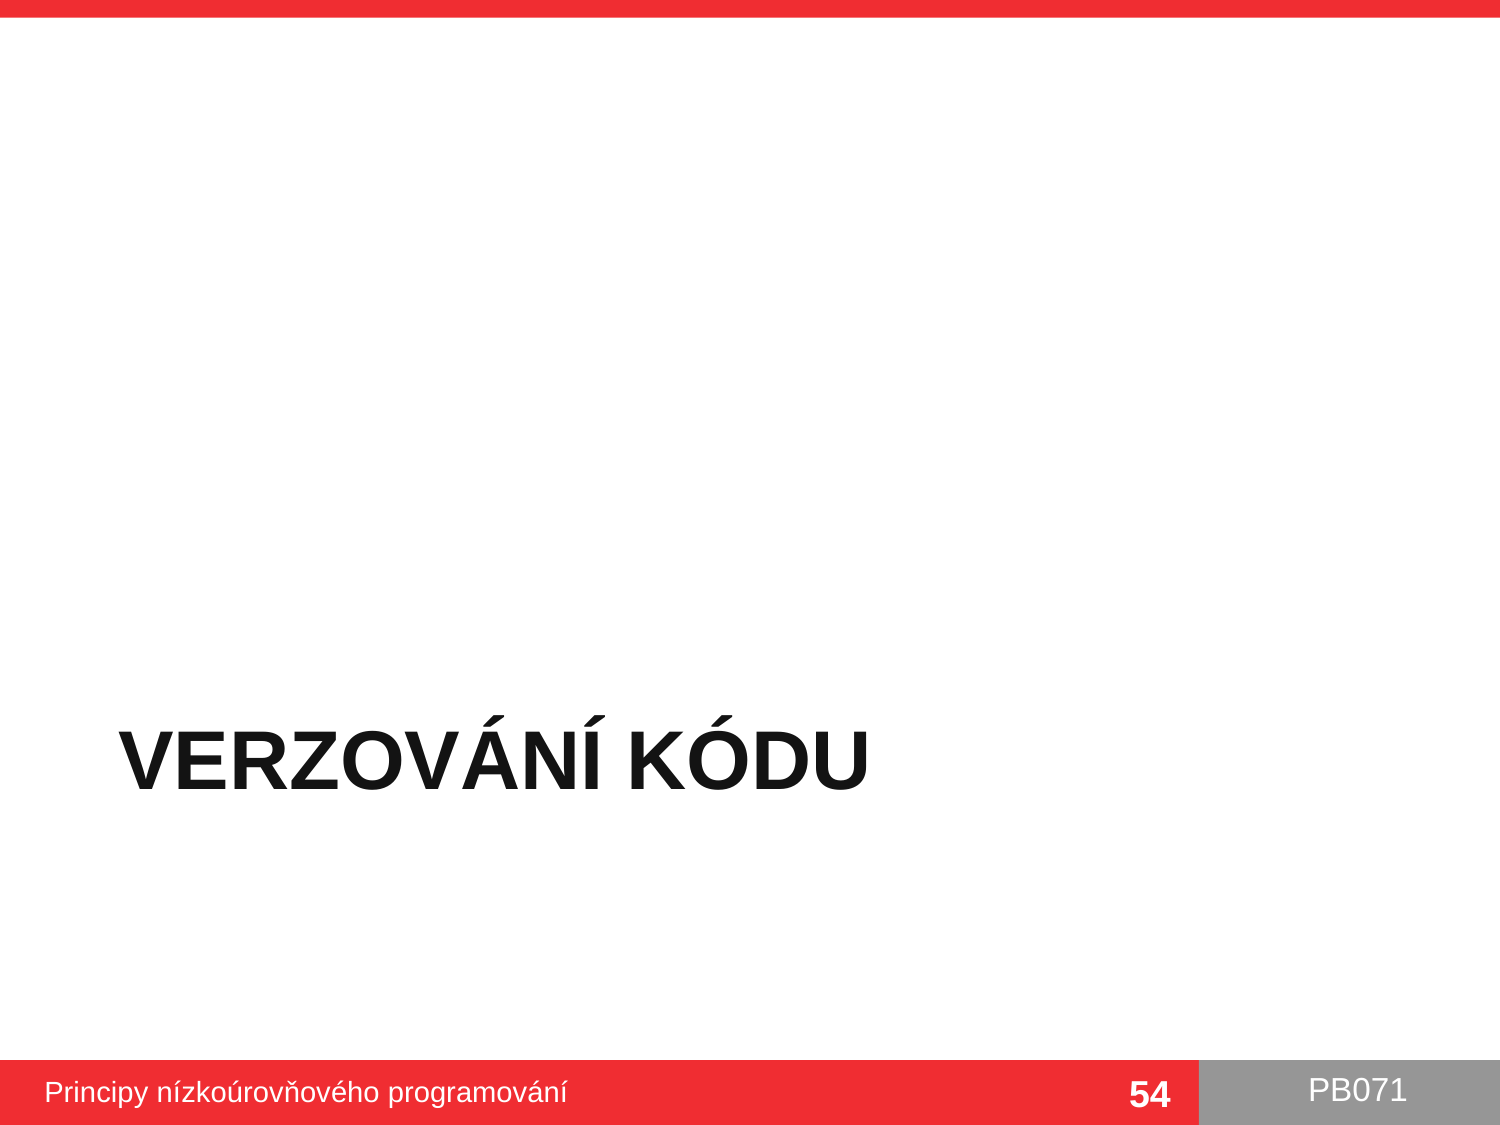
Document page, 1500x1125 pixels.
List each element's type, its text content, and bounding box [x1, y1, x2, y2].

footer Principy nízkoúrovňového programování [29, 1065, 1199, 1125]
title Verzování kódu [118, 722, 1394, 947]
